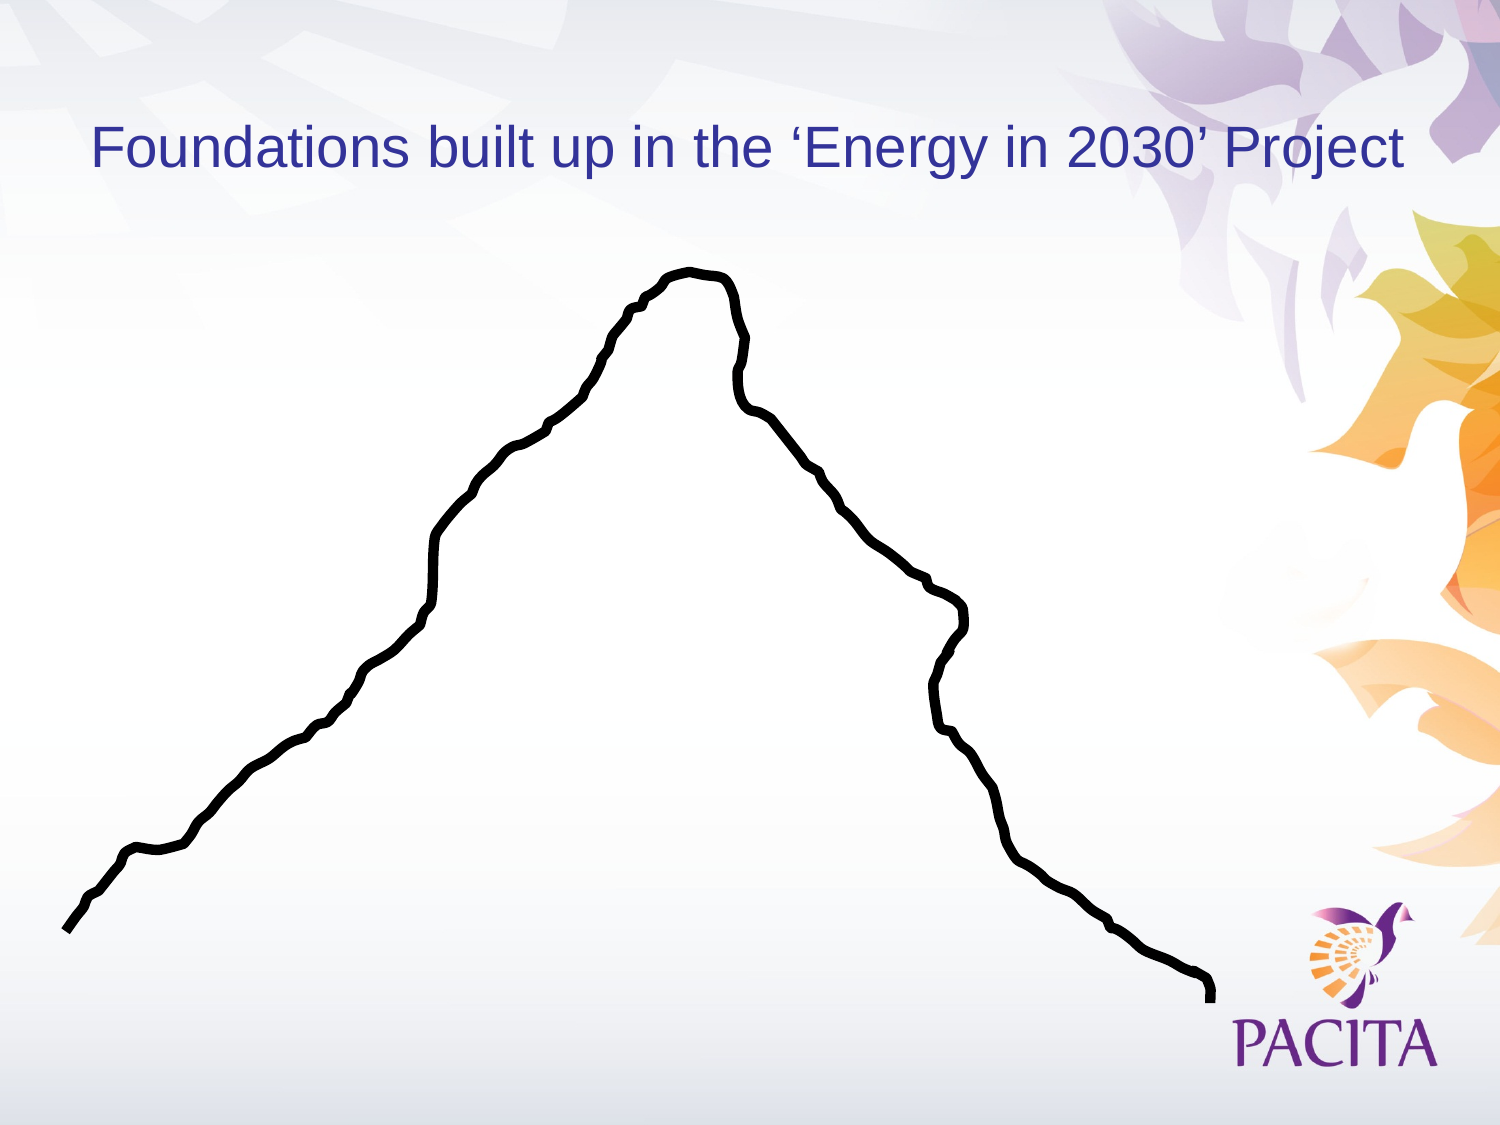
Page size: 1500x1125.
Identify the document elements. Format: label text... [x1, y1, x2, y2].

picture [0, 0, 1500, 1125]
title Foundations built up in the ‘Energy in 2030’ Project [75, 101, 1425, 290]
text_box [63, 269, 1213, 1004]
